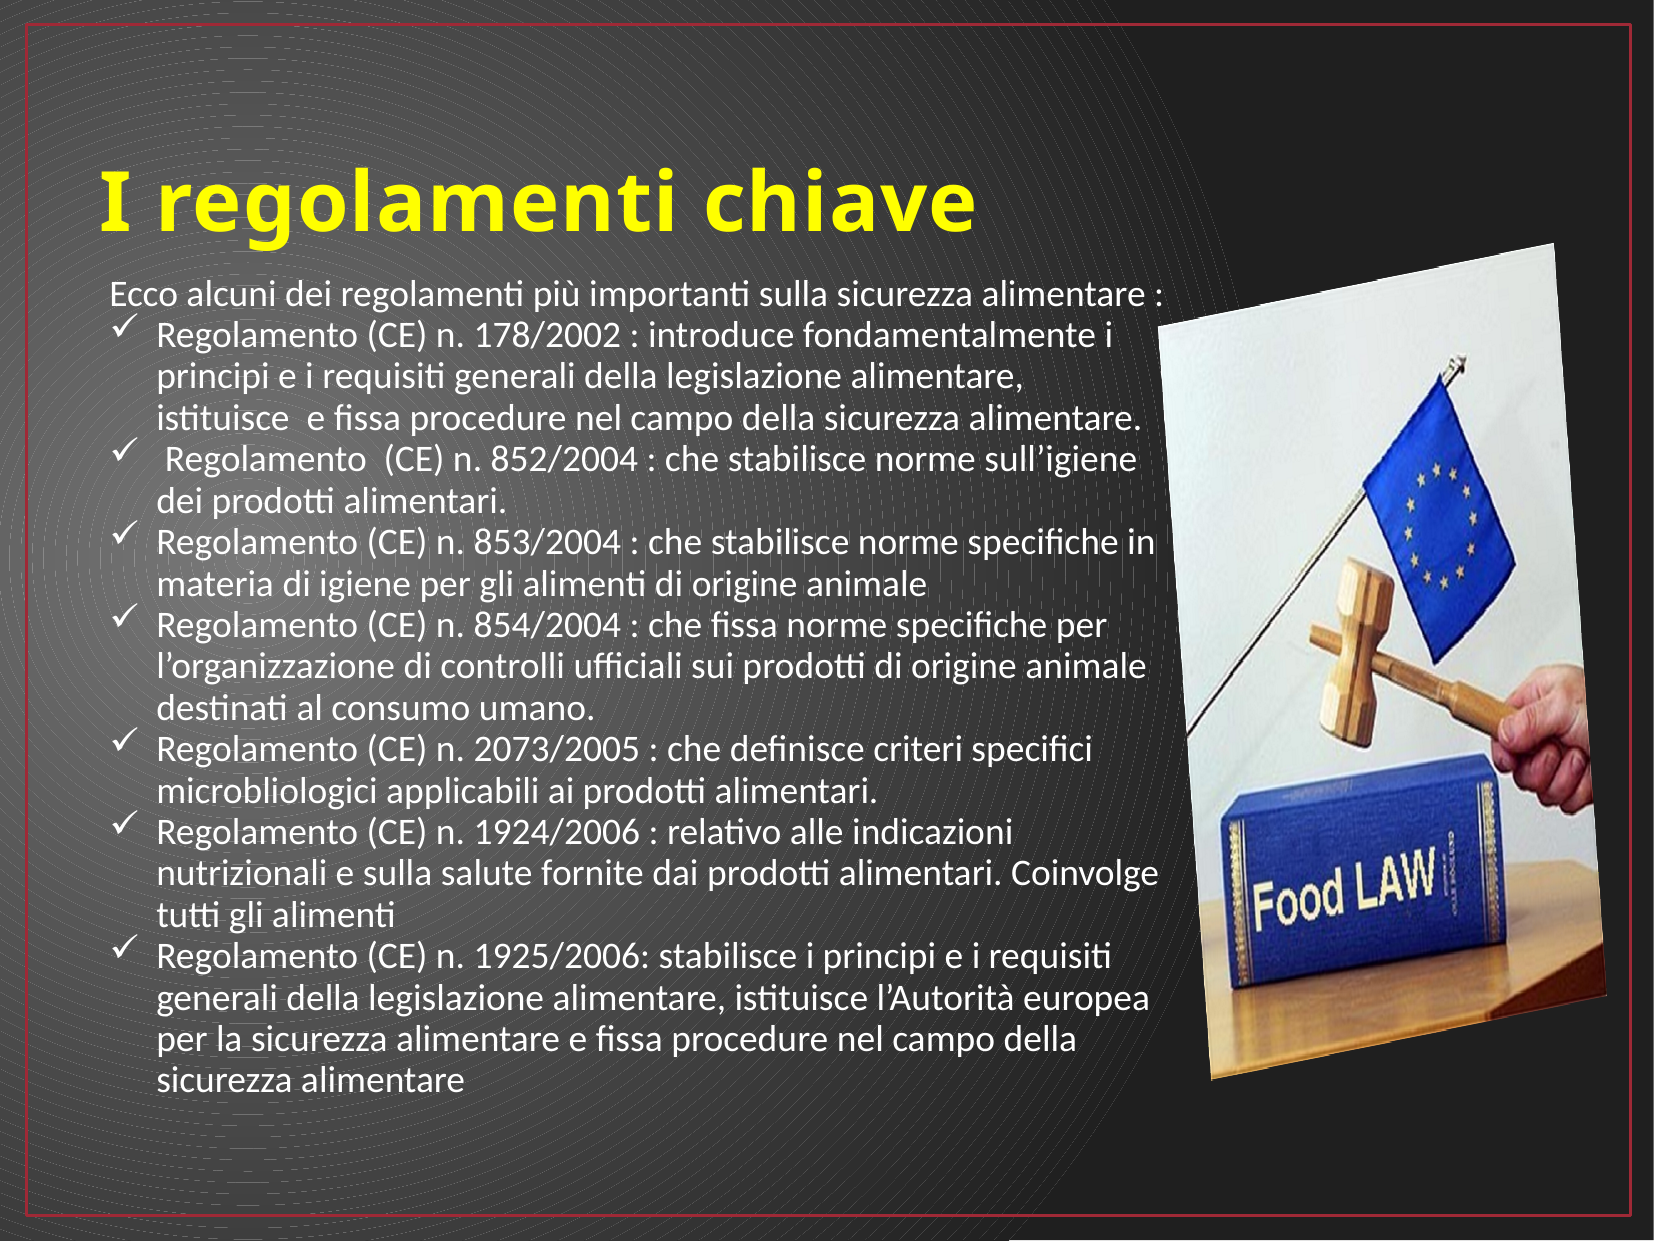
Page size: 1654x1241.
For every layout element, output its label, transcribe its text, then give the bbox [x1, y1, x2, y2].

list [1157, 241, 1607, 1081]
title I regolamenti chiave [82, 49, 1572, 257]
list Ecco alcuni dei regolamenti più importanti sulla sicurezza alimentare : Regolamento (CE) n. 178/2002 : introduce fondamentalmente i principi e i requisiti generali della legislazione alimentare, istituisce e fissa procedure nel campo della sicurezza alimentare. Regolamento (CE) n. 852/2004 : che stabilisce norme sull’igiene dei prodotti alimentari. Regolamento (CE) n. 853/2004 : che stabilisce norme specifiche in materia di igiene per gli alimenti di origine animale Regolamento (CE) n. 854/2004 : che fissa norme specifiche per l’organizzazione di controlli ufficiali sui prodotti di origine animale destinati al consumo umano. Regolamento (CE) n. 2073/2005 : che definisce criteri specifici microbliologici applicabili ai prodotti alimentari. Regolamento (CE) n. 1924/2006 : relativo alle indicazioni nutrizionali e sulla salute fornite dai prodotti alimentari. Coinvolge tutti gli alimenti Regolamento (CE) n. 1925/2006: stabilisce i principi e i requisiti generali della legislazione alimentare, istituisce l’Autorità europea per la sicu­rezza alimentare e fissa procedure nel campo della sicurezza alimentare [94, 265, 1150, 1011]
